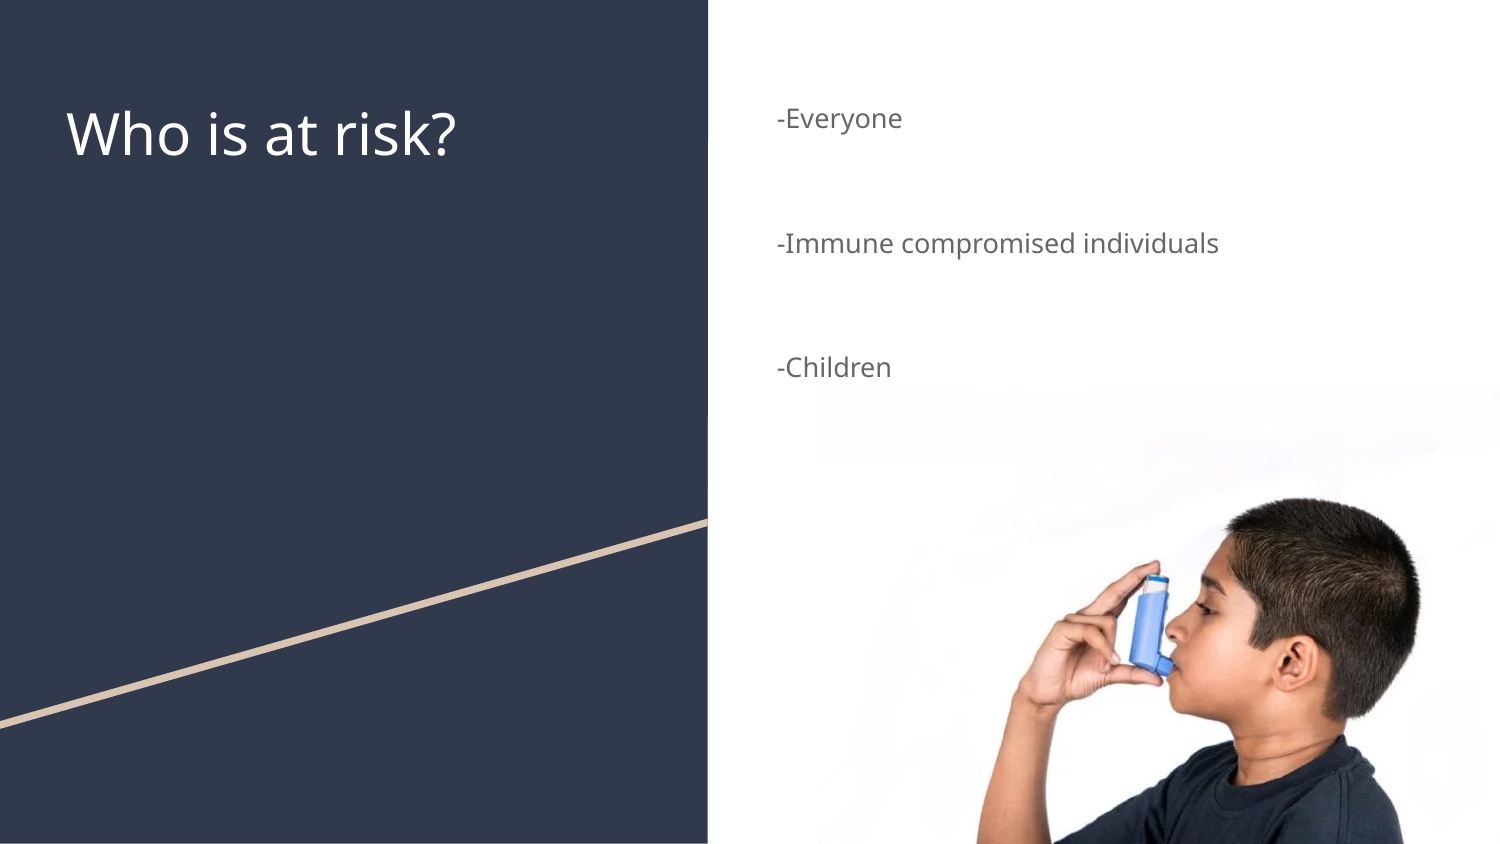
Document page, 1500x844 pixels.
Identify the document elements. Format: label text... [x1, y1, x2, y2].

picture [817, 387, 1500, 844]
list -Everyone -Immune compromised individuals -Children [761, 82, 1446, 755]
title Who is at risk? [51, 82, 660, 494]
